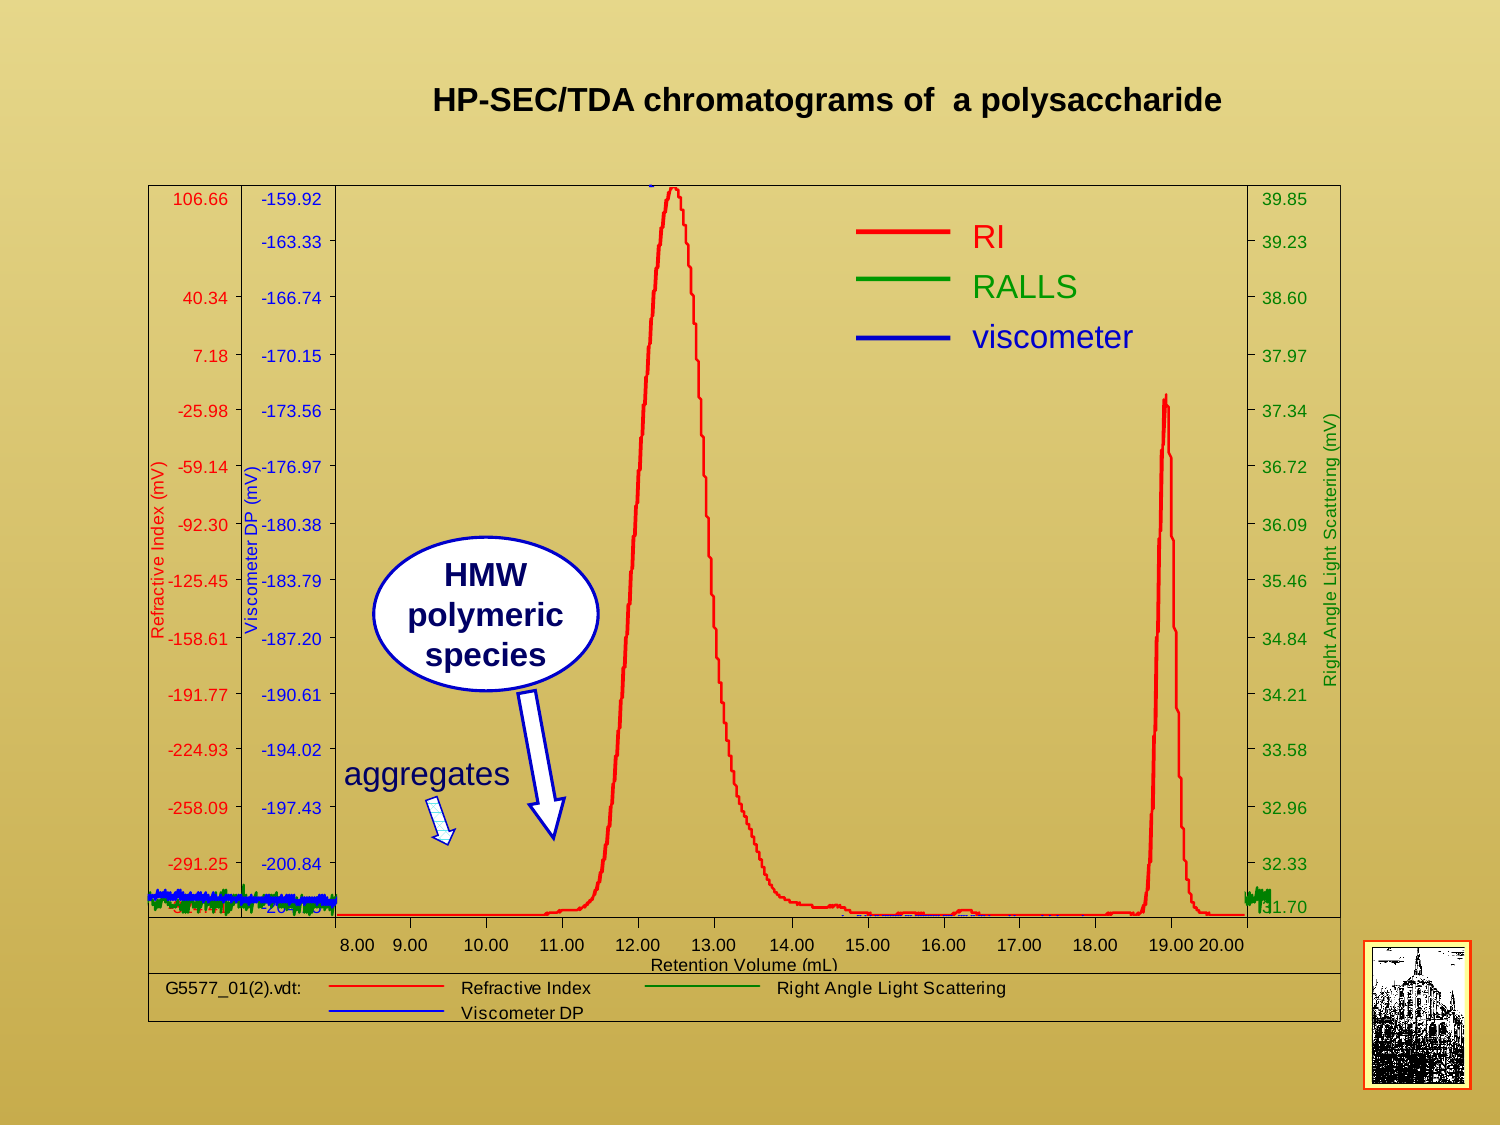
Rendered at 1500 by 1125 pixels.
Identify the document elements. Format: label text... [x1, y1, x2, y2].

text_box HP-SEC/TDA chromatograms of a polysaccharide [417, 70, 1239, 125]
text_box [328, 744, 526, 847]
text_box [1364, 940, 1471, 1090]
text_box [373, 536, 599, 692]
picture [147, 184, 1341, 1022]
